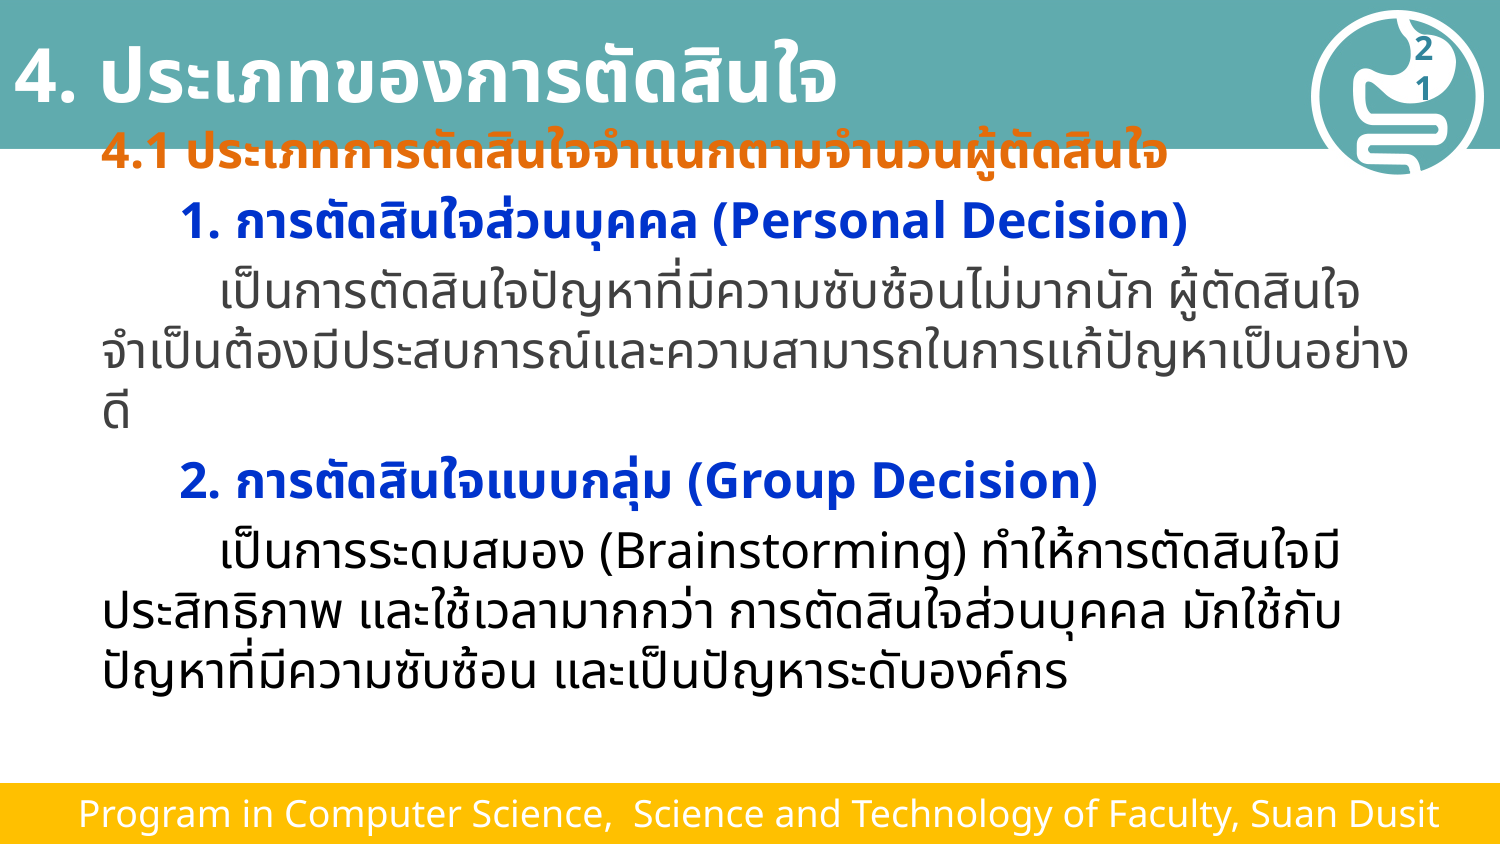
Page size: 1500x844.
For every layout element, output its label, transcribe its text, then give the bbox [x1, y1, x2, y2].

text_box Program in Computer Science, Science and Technology of Faculty, Suan Dusit University [0, 783, 1500, 844]
text_box 21 [1399, 43, 1459, 92]
text_box 4.1 ประเภทการตัดสินใจจำแนกตามจำนวนผู้ตัดสินใจ 1. การตัดสินใจส่วนบุคคล (Personal Decision) เป็นการตัดสินใจปัญหาที่มีความซับซ้อนไม่มากนัก ผู้ตัดสินใจจำเป็นต้องมีประสบการณ์และความสามารถในการแก้ปัญหาเป็นอย่างดี 2. การตัดสินใจแบบกลุ่ม (Group Decision) เป็นการระดมสมอง (Brainstorming) ทำให้การตัดสินใจมีประสิทธิภาพ และใช้เวลามากกว่า การตัดสินใจส่วนบุคคล มักใช้กับปัญหาที่มีความซับซ้อน และเป็นปัญหาระดับองค์กร [86, 173, 1435, 784]
title 4. ประเภทของการตัดสินใจ [0, 0, 1500, 146]
picture [0, 146, 1500, 783]
